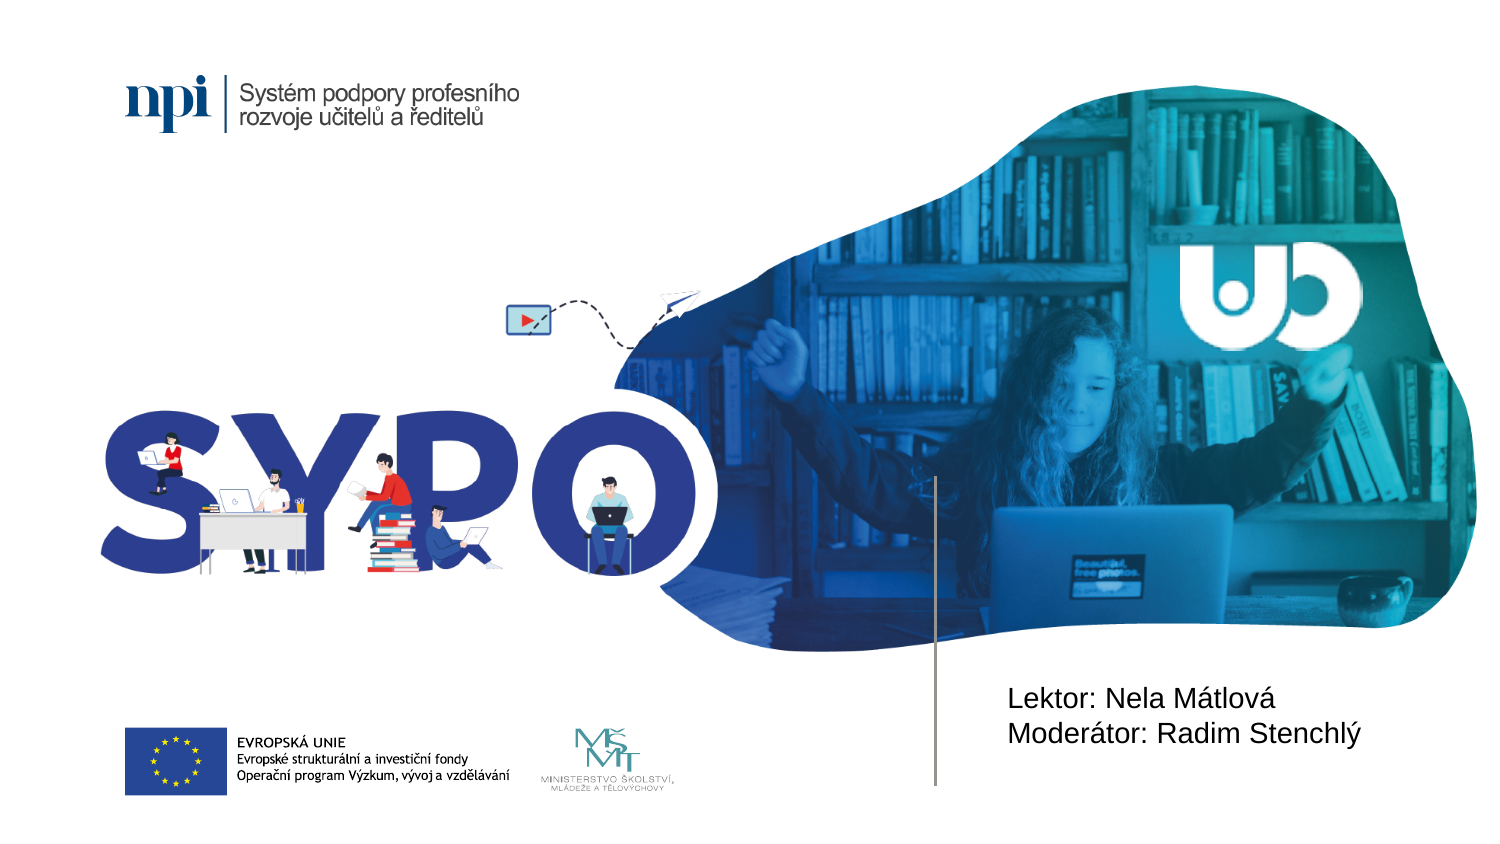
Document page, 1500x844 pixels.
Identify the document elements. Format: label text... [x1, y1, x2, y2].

text_box Lektor: Nela Mátlová Moderátor: Radim Stenchlý [992, 664, 1445, 765]
picture [100, 75, 1477, 652]
